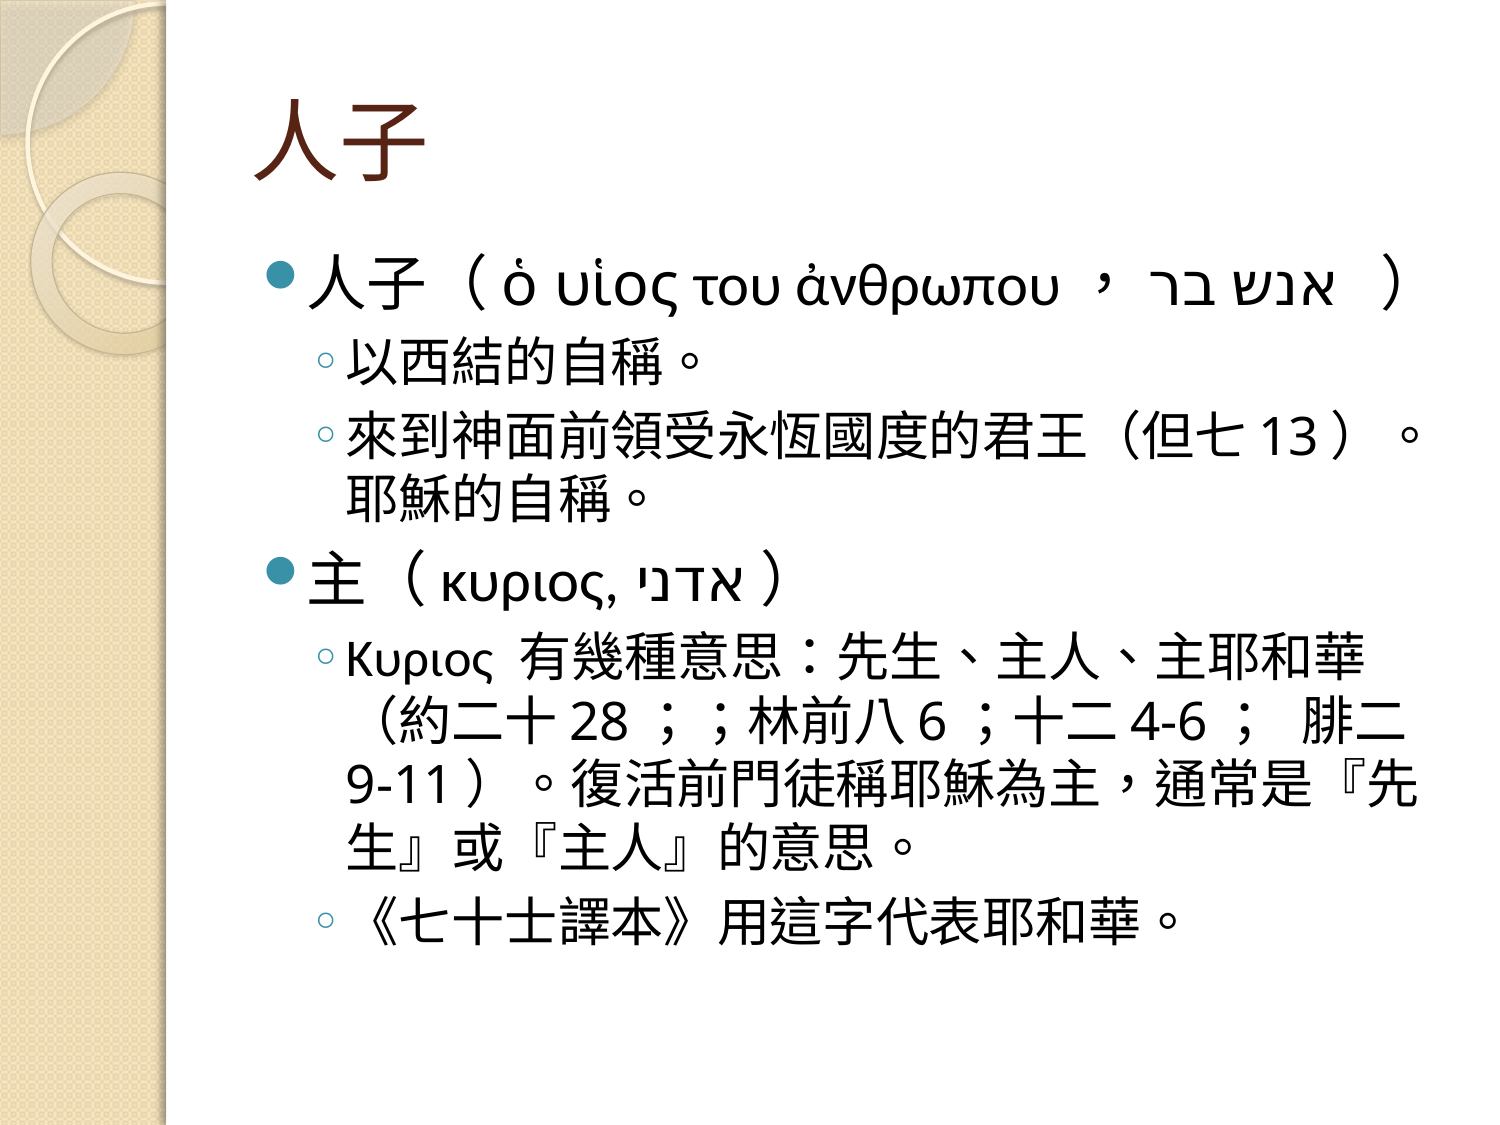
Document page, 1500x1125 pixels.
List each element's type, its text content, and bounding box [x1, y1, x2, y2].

title 人子 [235, 45, 1466, 233]
list 人子（ὁ υἱος του ἀνθρωπου，אנש בר ） 以西結的自稱。 來到神面前領受永恆國度的君王（但七13）。耶穌的自稱。 主（κυριος, אדני） Kυριος 有幾種意思：先生、主人、主耶和華（約二十28；；林前八6；十二4-6； 腓二9-11）。復活前門徒稱耶穌為主，通常是『先生』或『主人』的意思。 《七十士譯本》用這字代表耶和華。 [235, 237, 1466, 1025]
